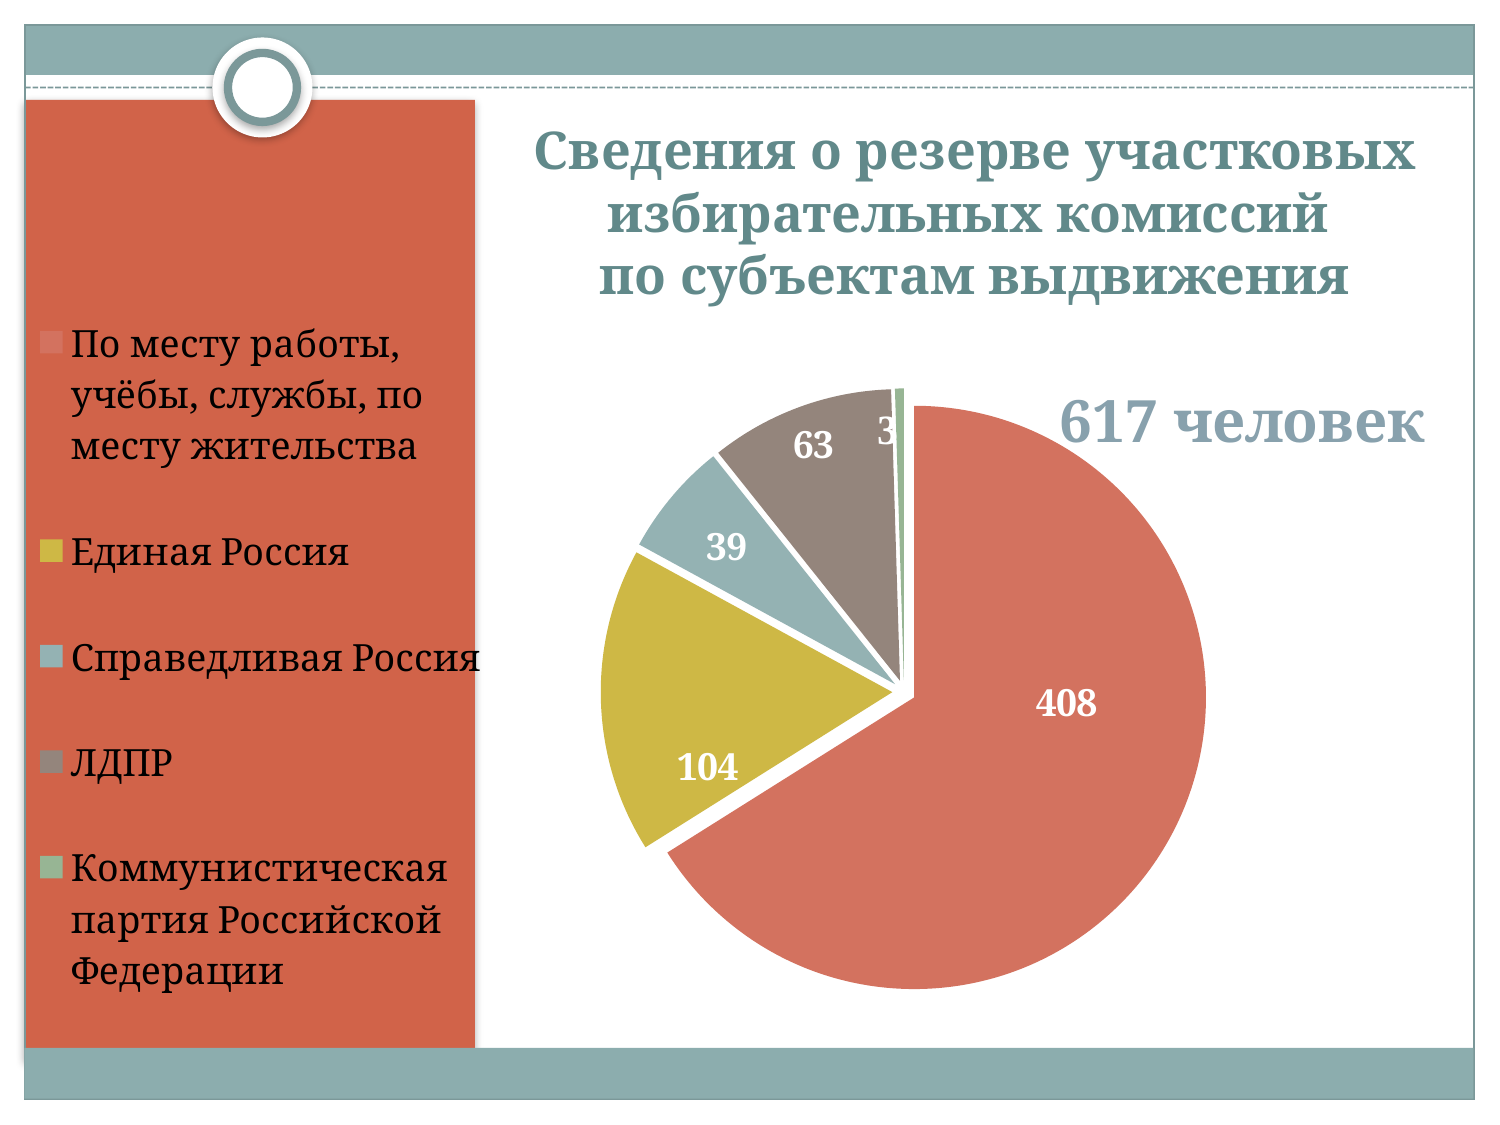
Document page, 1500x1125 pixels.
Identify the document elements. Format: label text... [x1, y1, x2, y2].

title Сведения о резерве участковых избирательных комиссий по субъектам выдвижения [512, 99, 1438, 259]
chart [24, 262, 1463, 1051]
